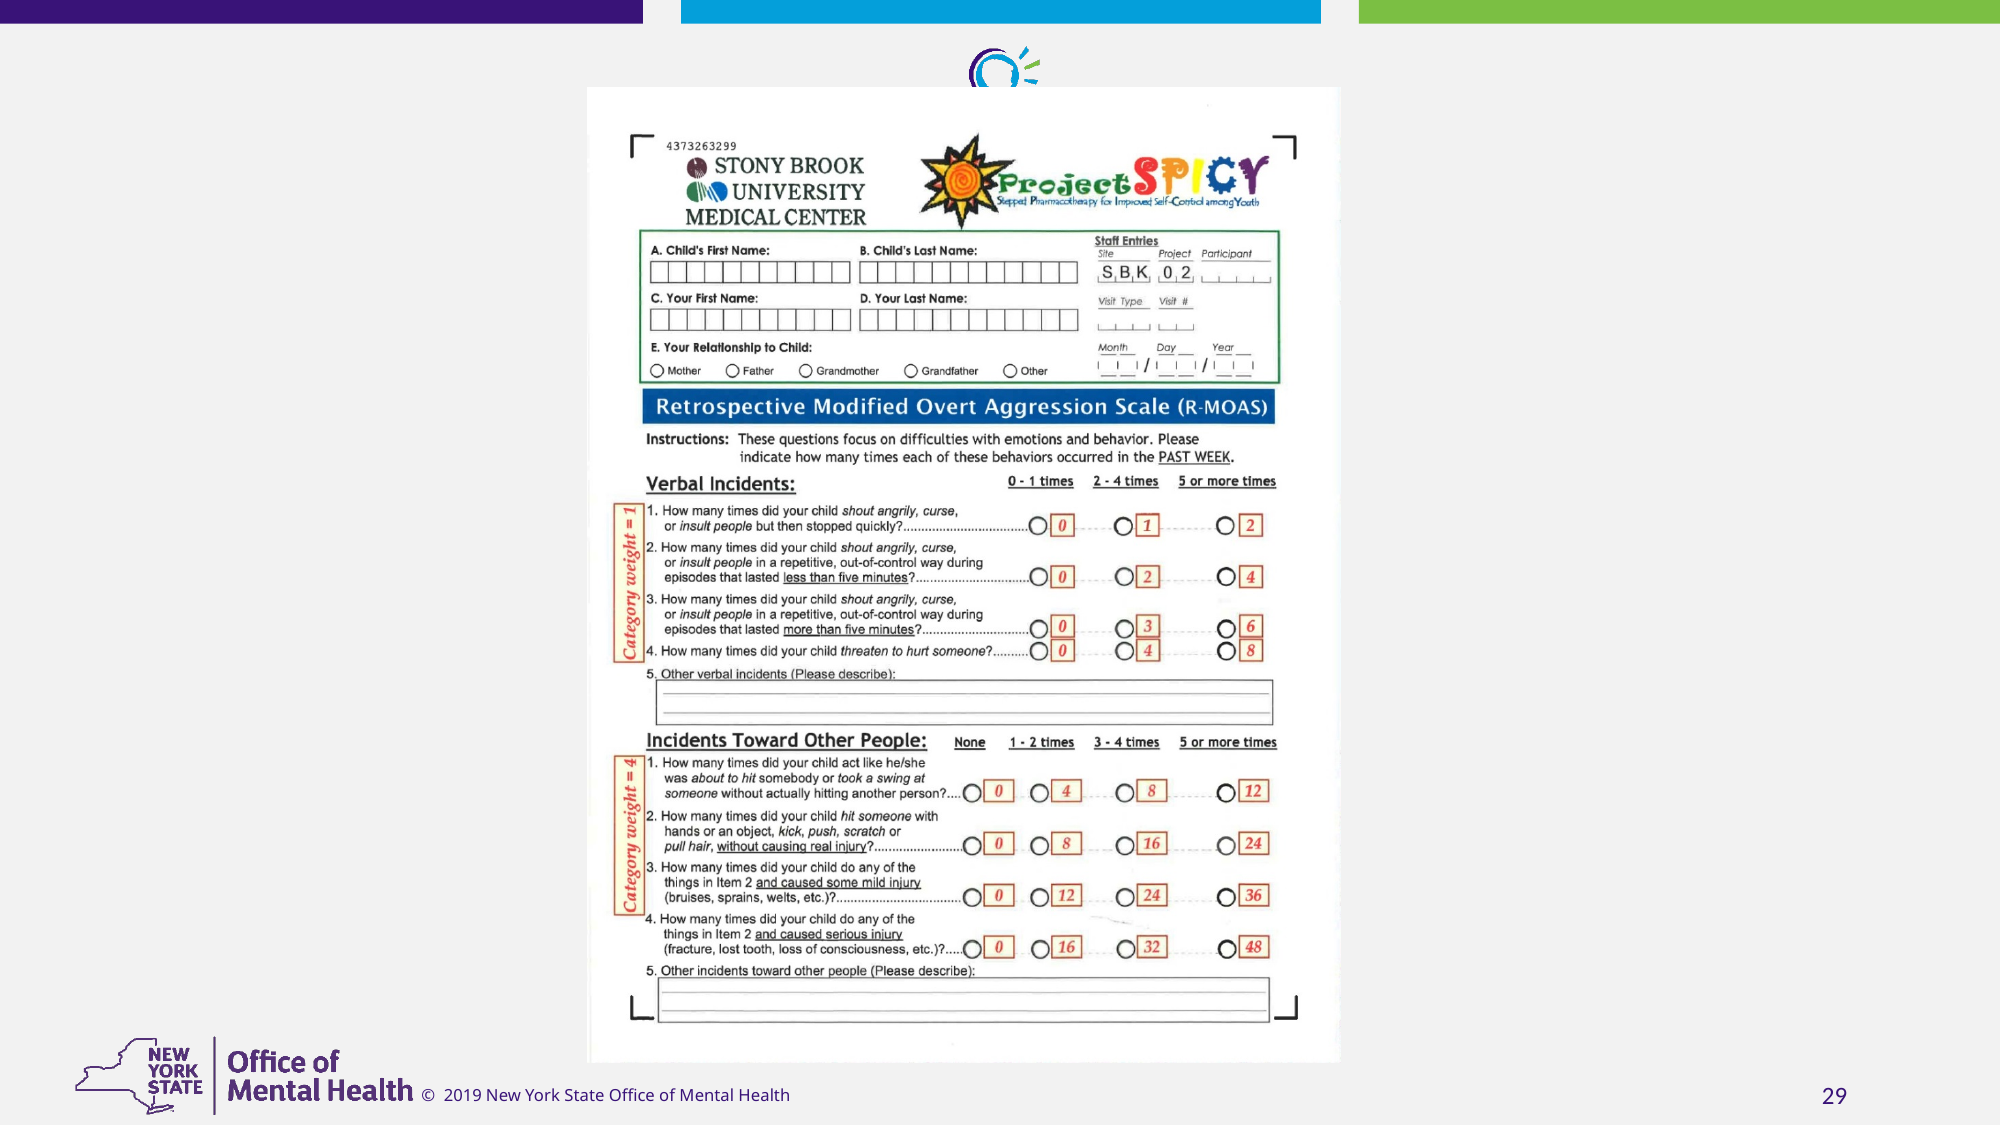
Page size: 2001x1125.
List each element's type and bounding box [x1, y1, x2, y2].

picture [71, 1032, 417, 1119]
picture [587, 26, 1341, 1063]
